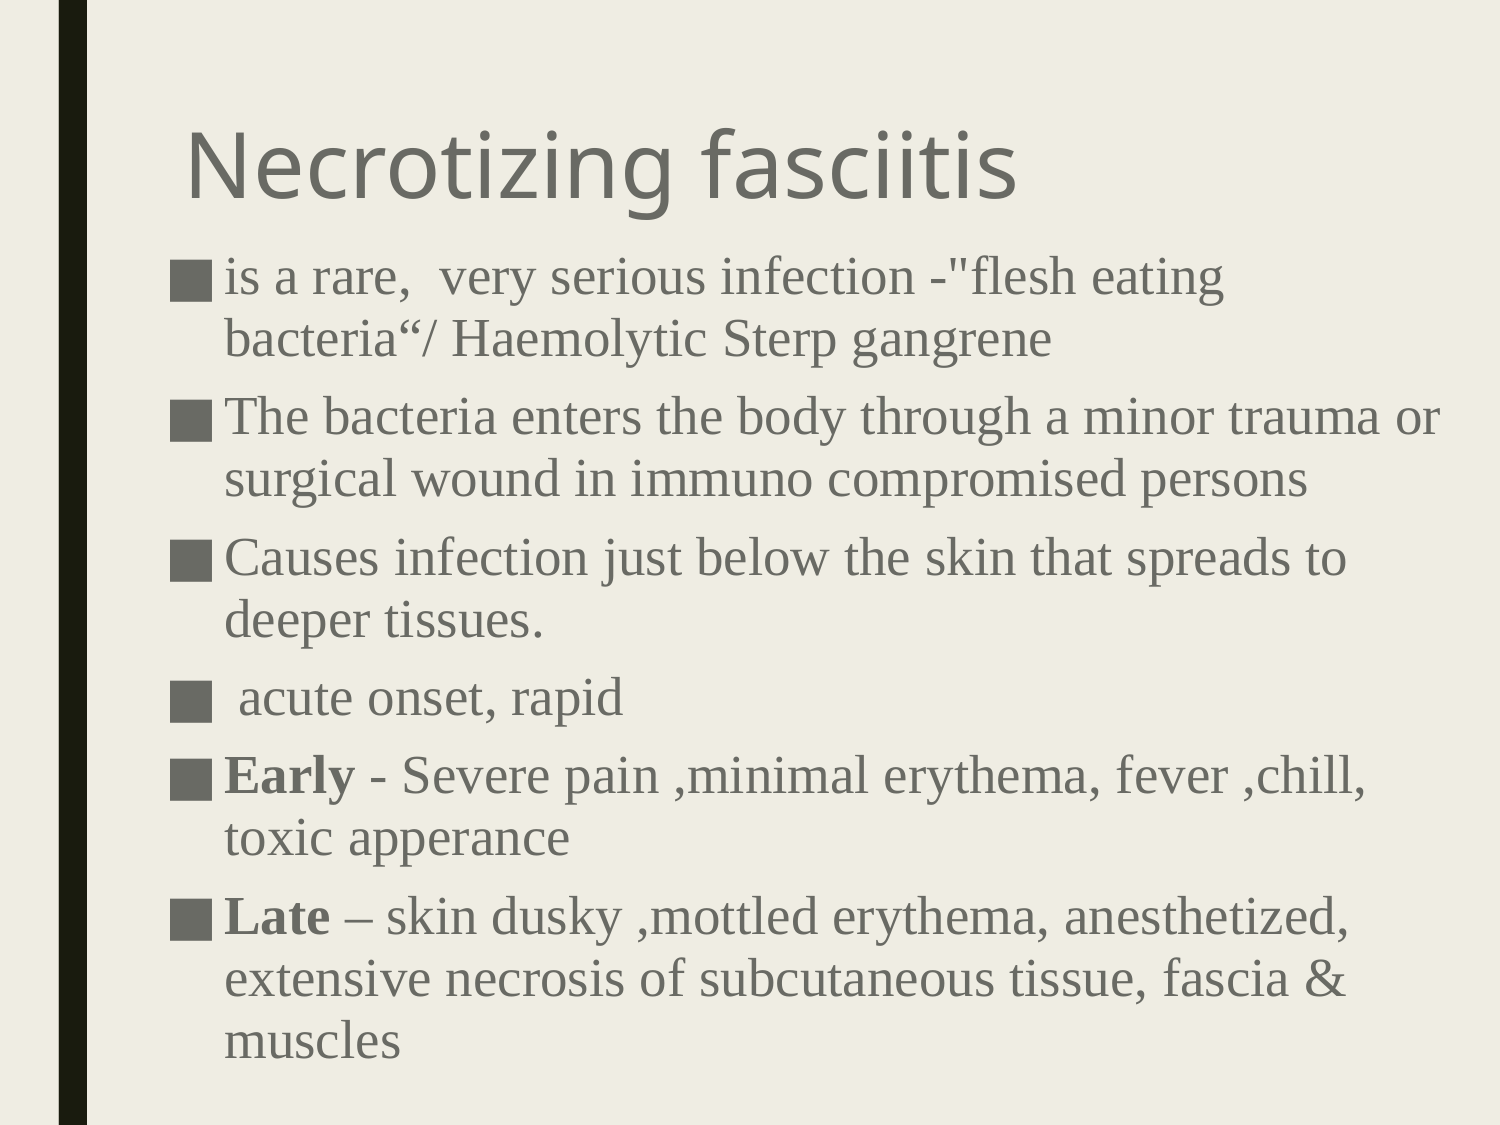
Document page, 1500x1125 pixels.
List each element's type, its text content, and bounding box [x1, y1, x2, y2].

title Necrotizing fasciitis [168, 112, 1351, 237]
list is a rare, very serious infection -"flesh eating bacteria“/ Haemolytic Sterp gangrene The bacteria enters the body through a minor trauma or surgical wound in immuno compromised persons Causes infection just below the skin that spreads to deeper tissues. acute onset, rapid Early - Severe pain ,minimal erythema, fever ,chill, toxic apperance Late – skin dusky ,mottled erythema, anesthetized, extensive necrosis of subcutaneous tissue, fascia & muscles [150, 237, 1466, 1125]
